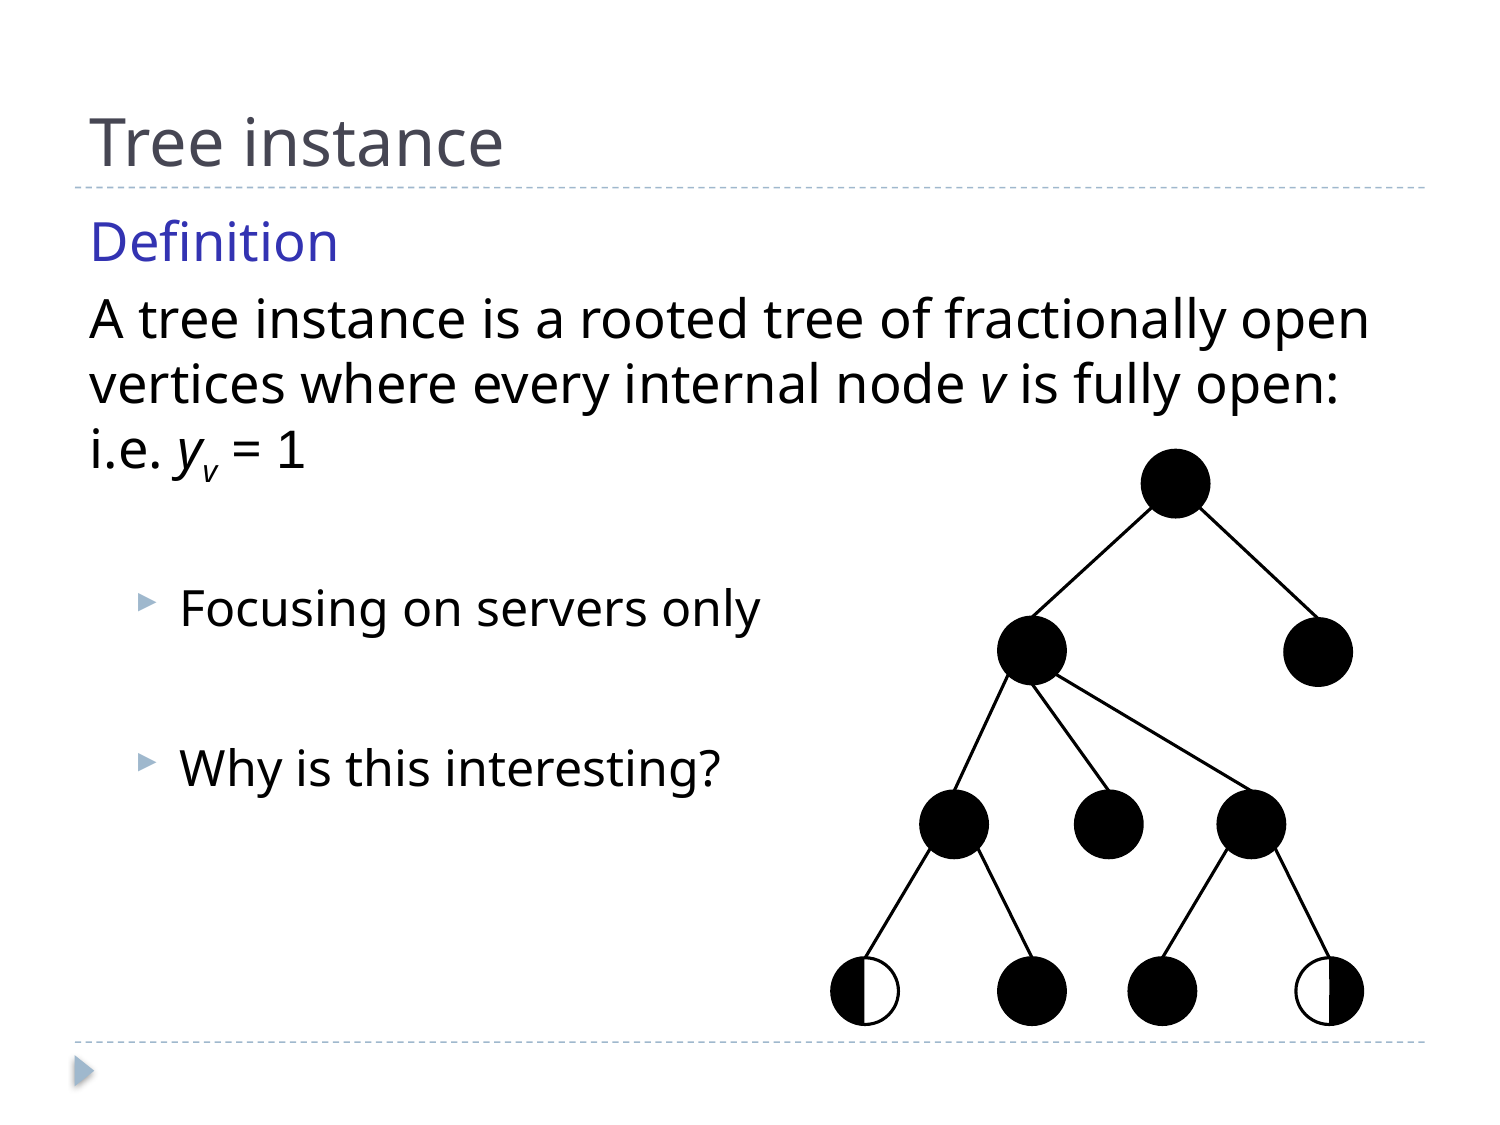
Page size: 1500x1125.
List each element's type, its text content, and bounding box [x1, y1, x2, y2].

list Definition A tree instance is a rooted tree of fractionally open vertices where every internal node v is fully open: i.e. yv = 1 Focusing on servers only Why is this interesting? [75, 200, 1425, 1010]
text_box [830, 449, 1363, 1025]
title Tree instance [75, 24, 1425, 188]
